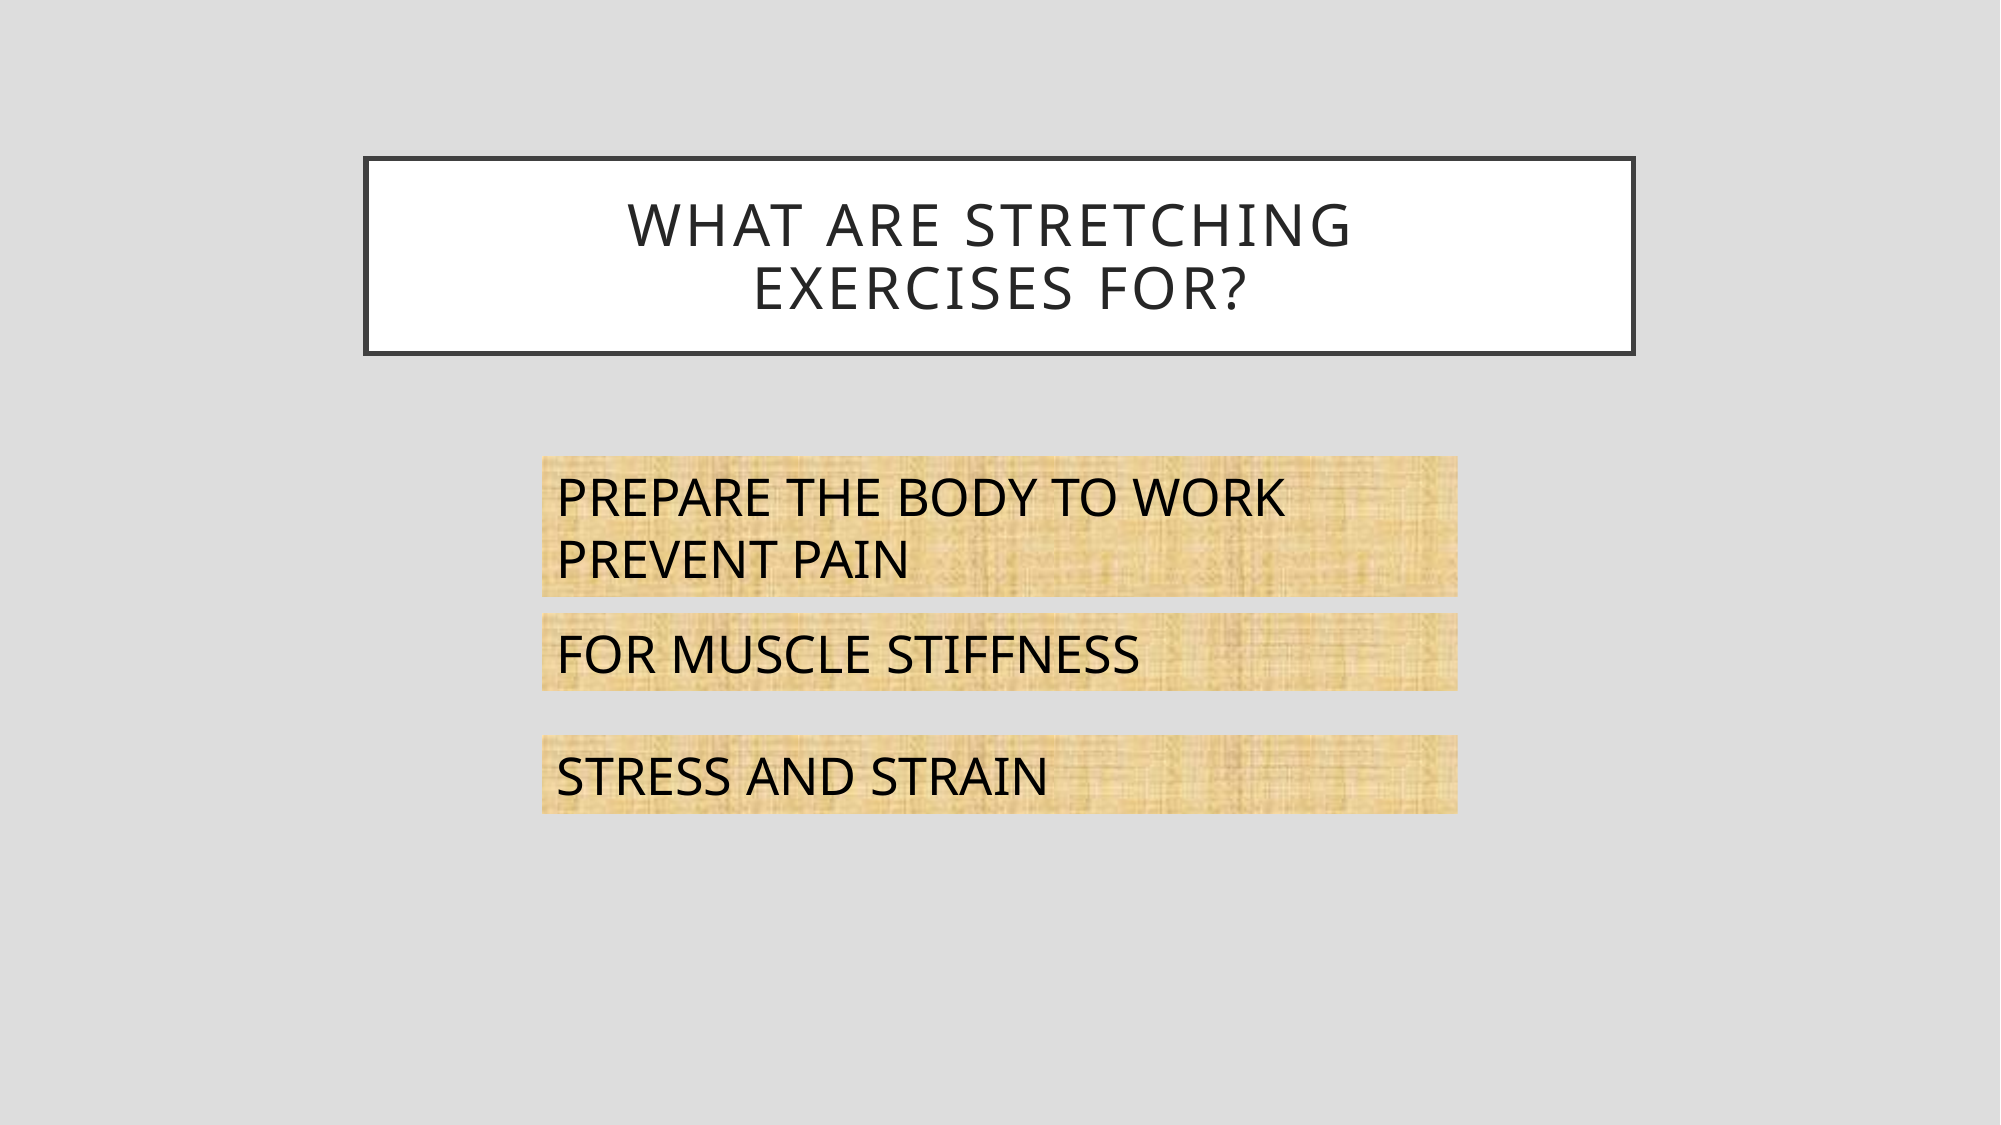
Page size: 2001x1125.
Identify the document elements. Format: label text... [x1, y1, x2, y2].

text_box [366, 343, 1549, 891]
text_box STRESS AND STRAIN [542, 735, 1458, 814]
text_box FOR MUSCLE STIFFNESS [542, 613, 1458, 691]
text_box PREPARE THE BODY TO WORK PREVENT PAIN [542, 456, 1458, 597]
text_box What are STRETCHING exercises for? [365, 158, 1634, 354]
